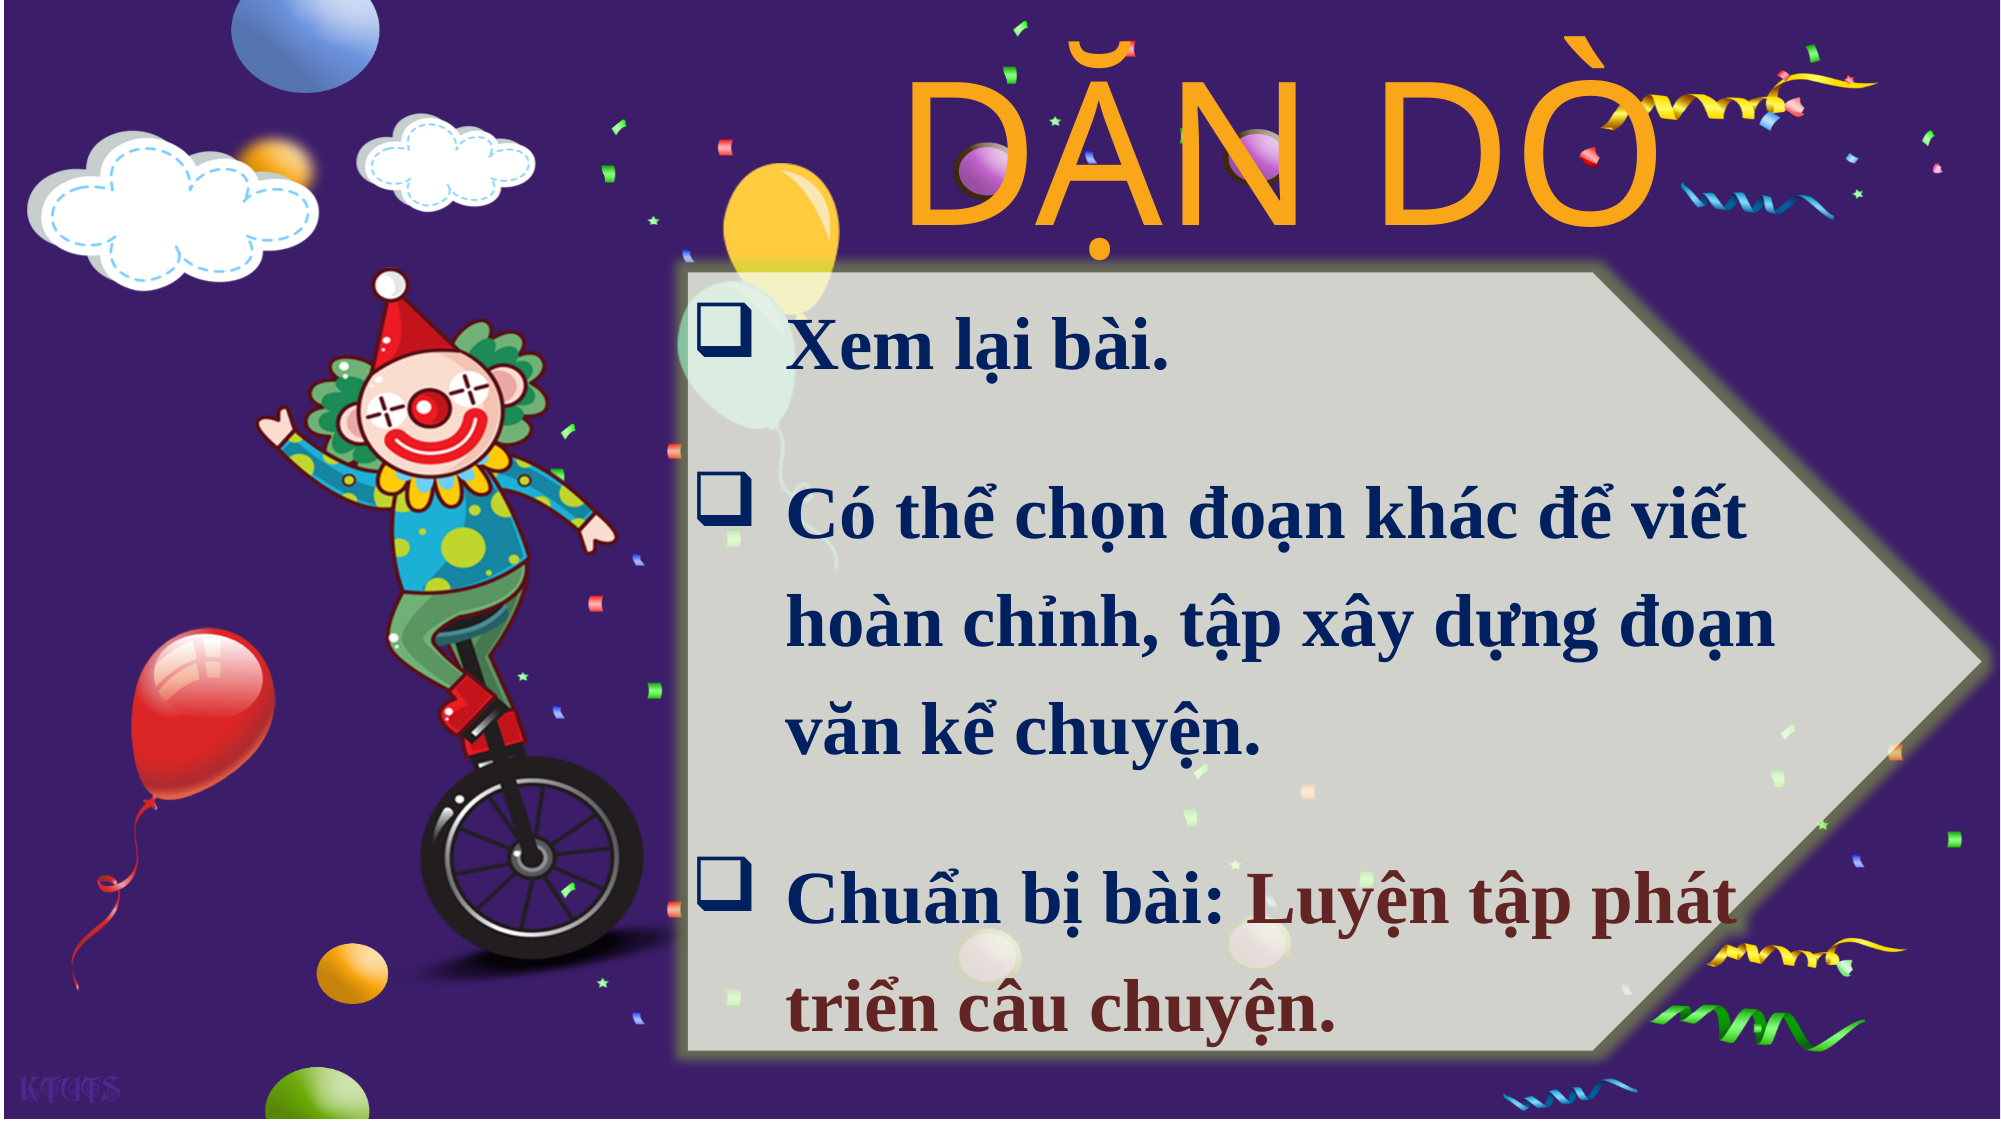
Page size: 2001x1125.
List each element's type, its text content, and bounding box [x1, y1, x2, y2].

text_box Xem lại bài. Có thể chọn đoạn khác để viết hoàn chỉnh, tập xây dựng đoạn văn kể chuyện. Chuẩn bị bài: Luyện tập phát triển câu chuyện. [976, 272, 1982, 1051]
picture [0, 0, 2001, 1125]
text_box DẶN DÒ [580, 0, 1982, 270]
